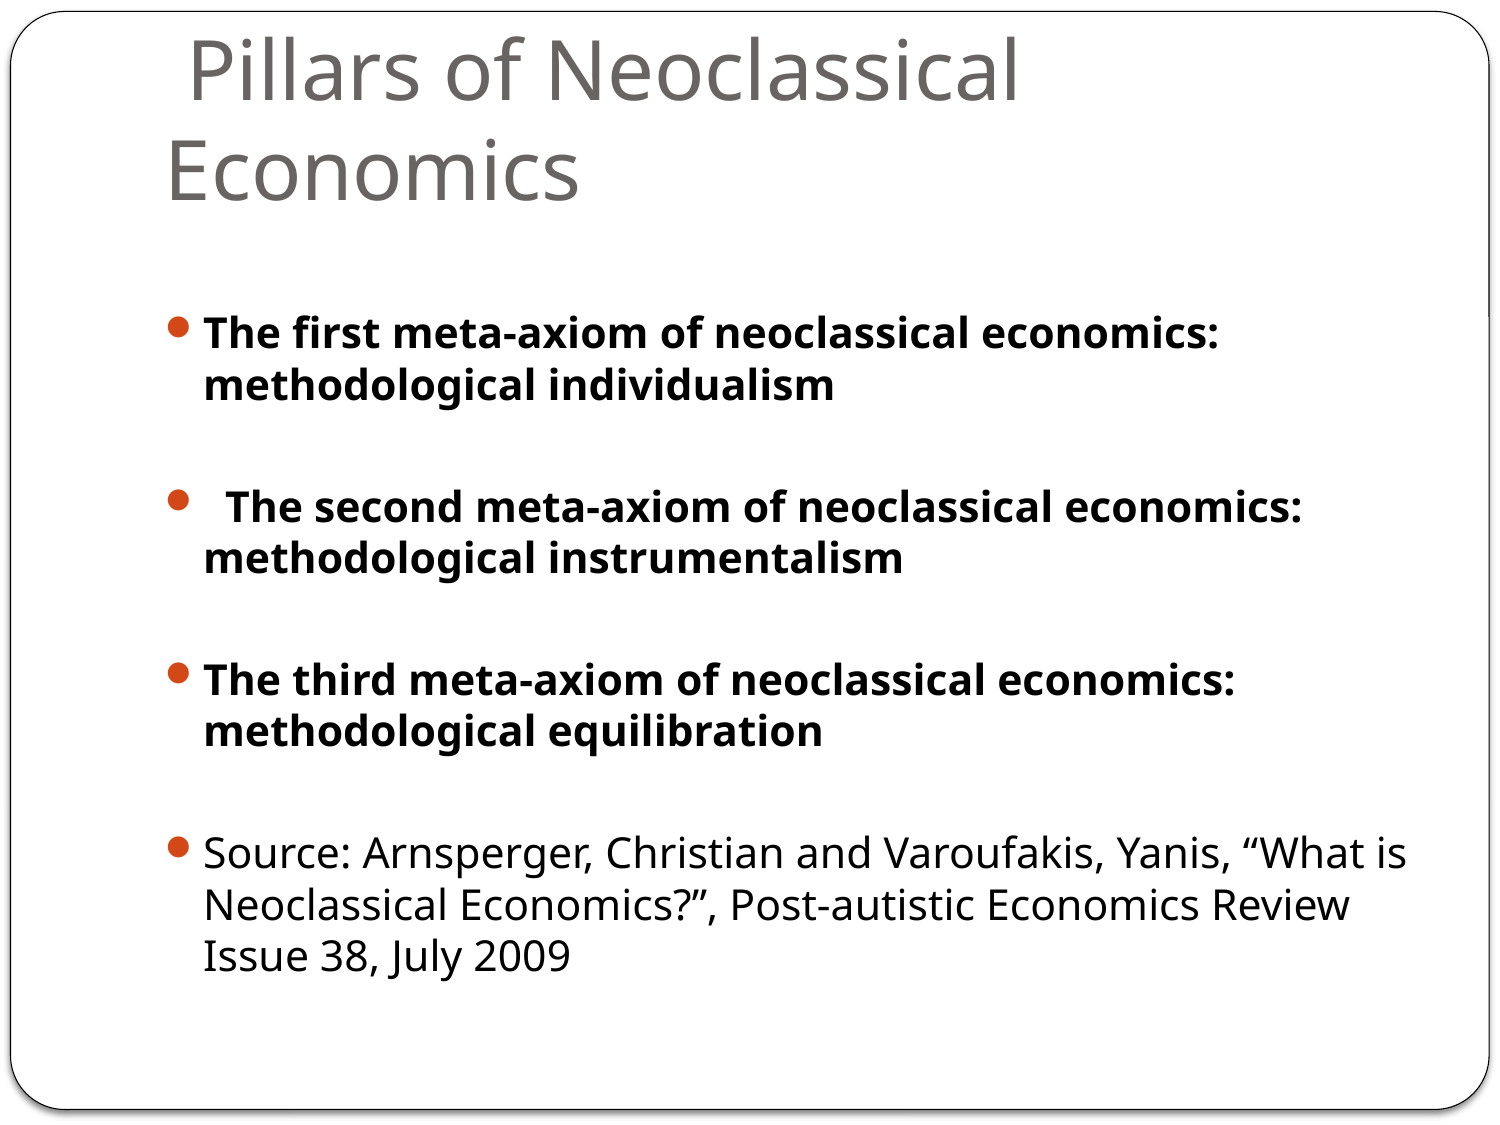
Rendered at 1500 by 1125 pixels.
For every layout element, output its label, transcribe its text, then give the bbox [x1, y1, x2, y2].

list The first meta-axiom of neoclassical economics: methodological individualism The second meta-axiom of neoclassical economics: methodological instrumentalism The third meta-axiom of neoclassical economics: methodological equilibration Source: Arnsperger, Christian and Varoufakis, Yanis, “What is Neoclassical Economics?”, Post-autistic Economics Review Issue 38, July 2009 [150, 237, 1425, 988]
title Pillars of Neoclassical Economics [150, 45, 1425, 233]
